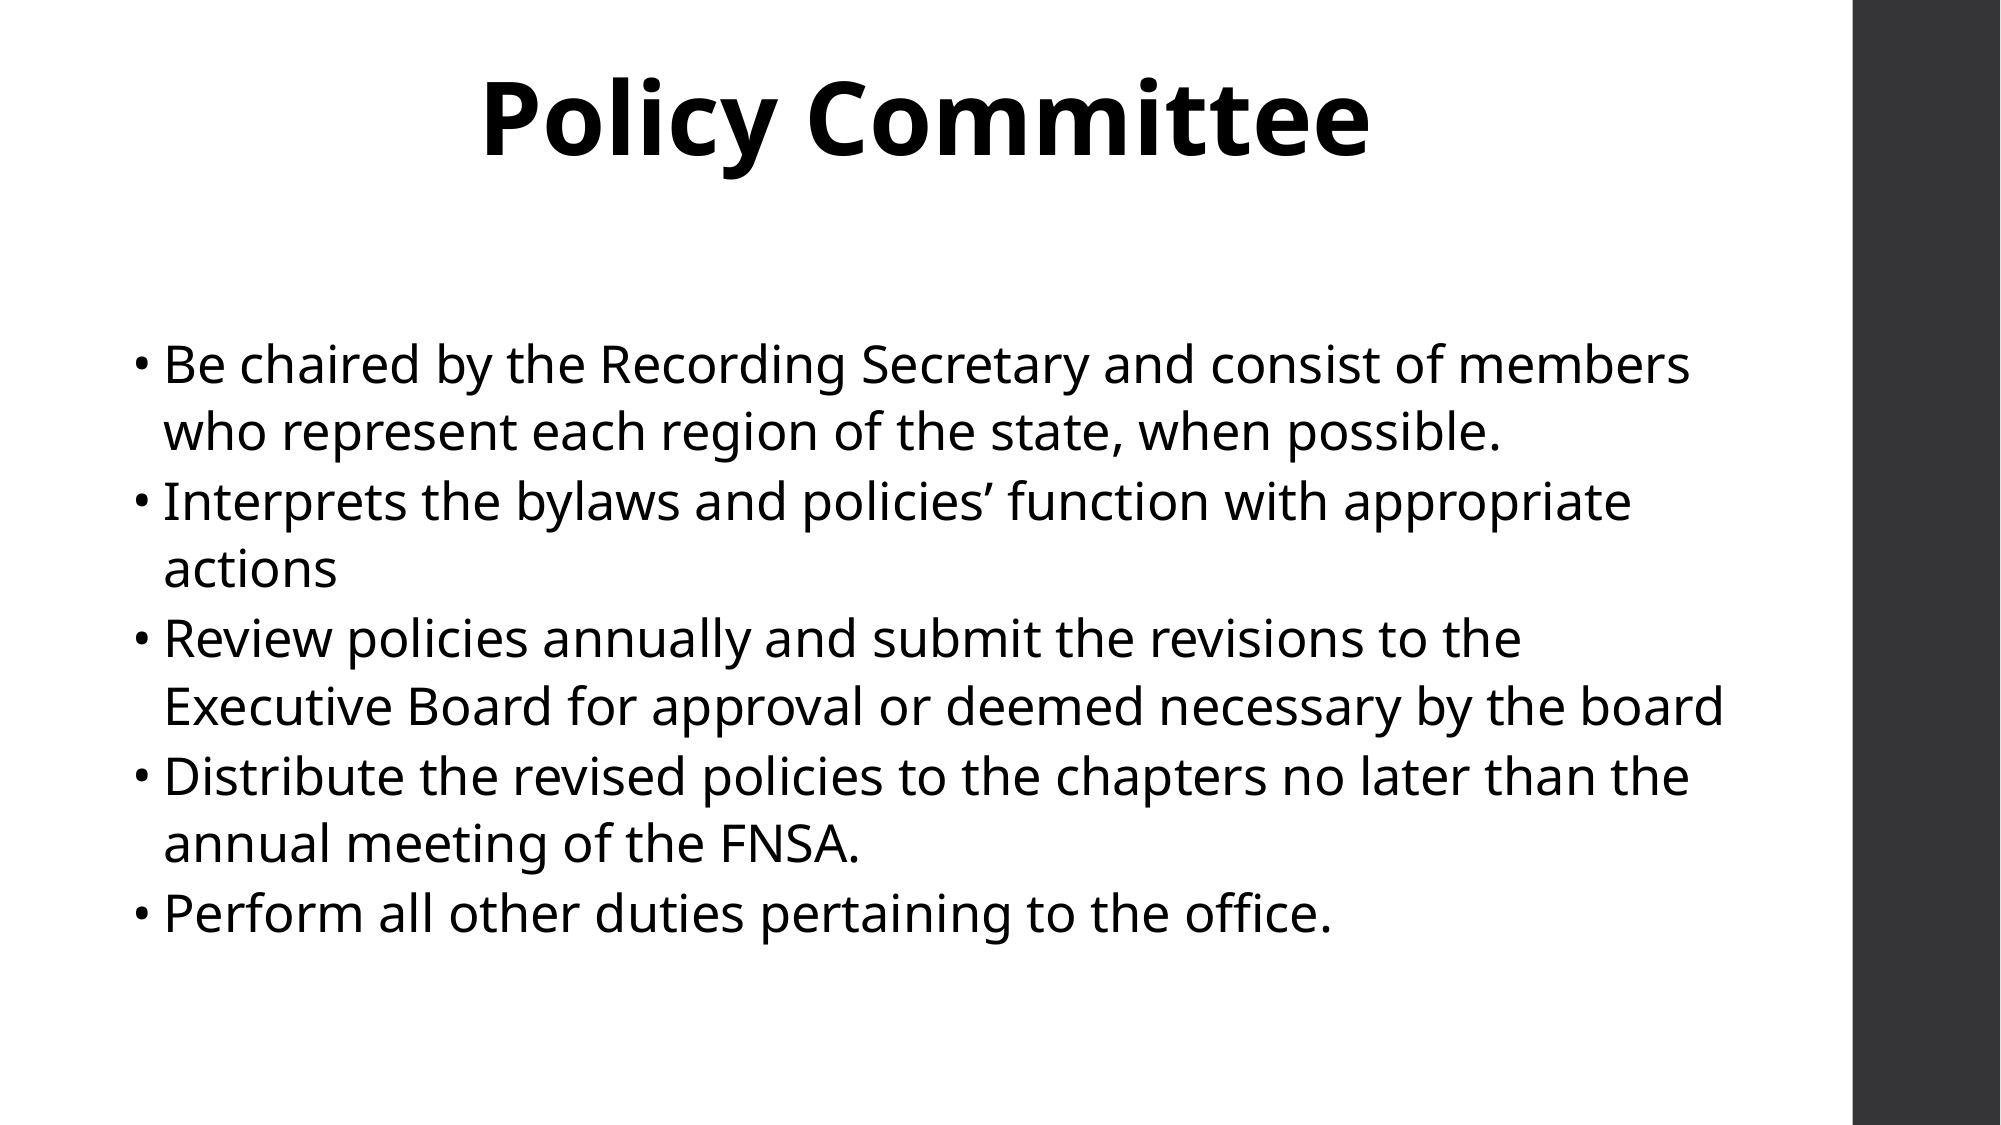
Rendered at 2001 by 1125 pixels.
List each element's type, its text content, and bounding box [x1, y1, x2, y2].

list Be chaired by the Recording Secretary and consist of members who represent each region of the state, when possible. Interprets the bylaws and policies’ function with appropriate actions Review policies annually and submit the revisions to the Executive Board for approval or deemed necessary by the board Distribute the revised policies to the chapters no later than the annual meeting of the FNSA. Perform all other duties pertaining to the office. [117, 256, 1761, 1025]
title Policy Committee [0, 59, 1852, 186]
